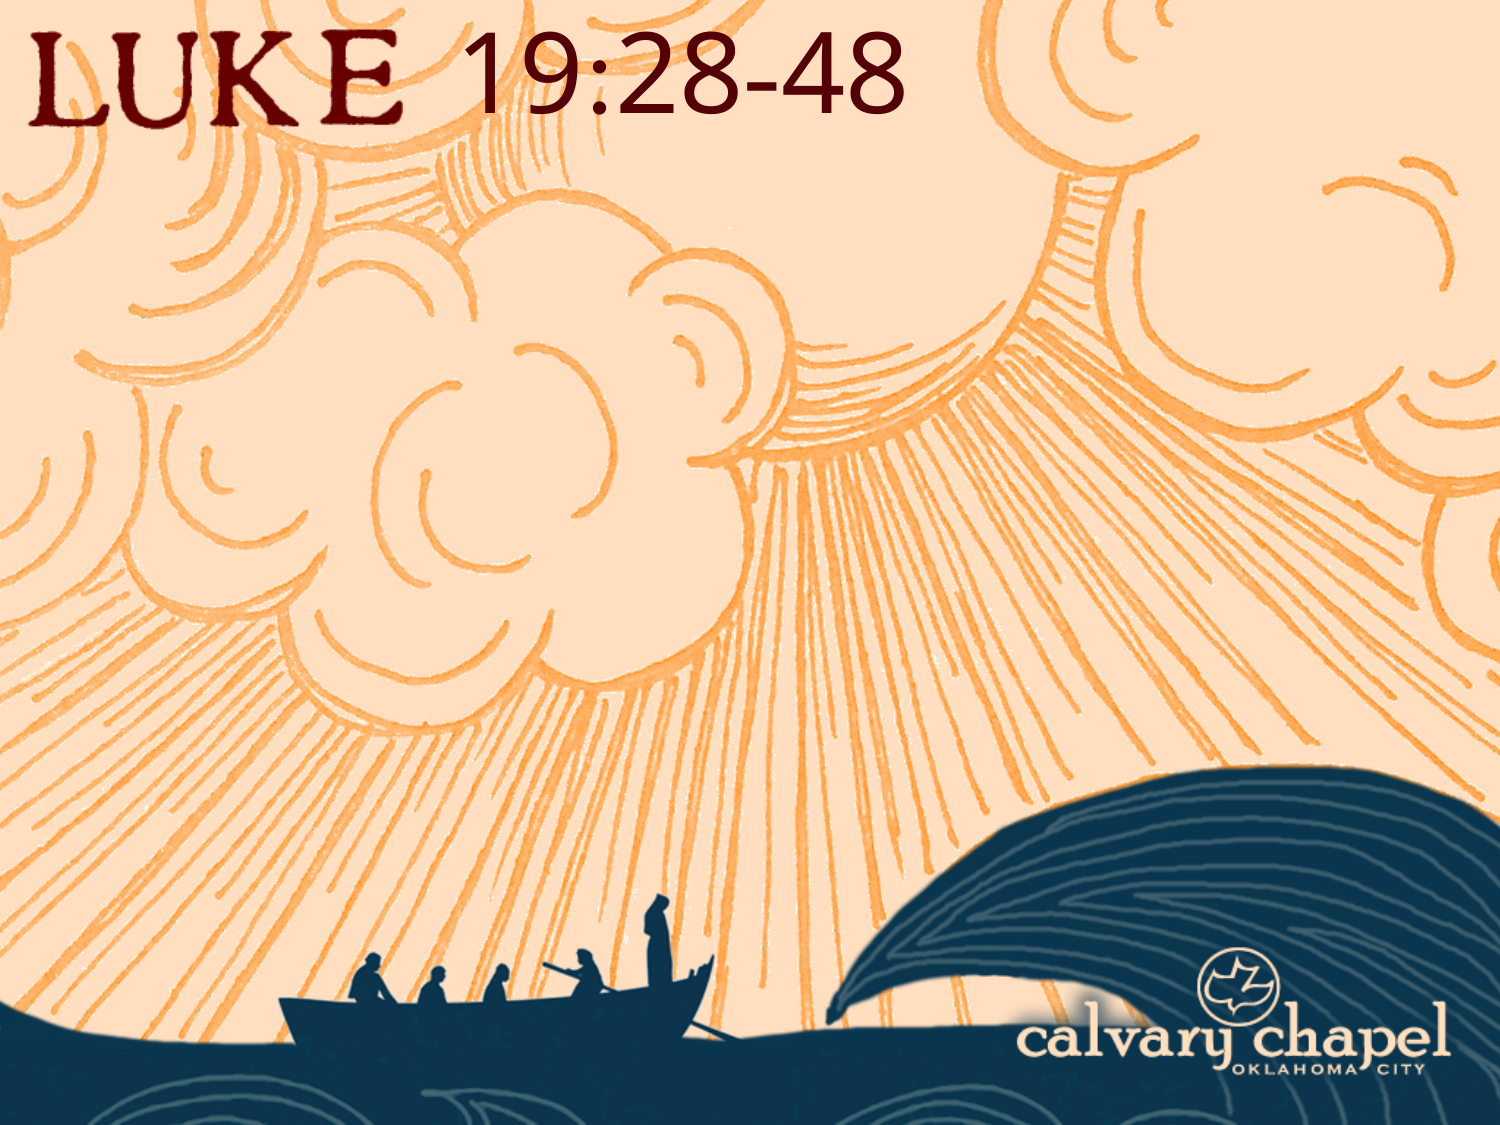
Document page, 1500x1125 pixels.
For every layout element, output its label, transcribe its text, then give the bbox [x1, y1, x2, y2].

picture [0, 0, 1500, 1125]
text_box 19:28-48 [441, 0, 974, 144]
